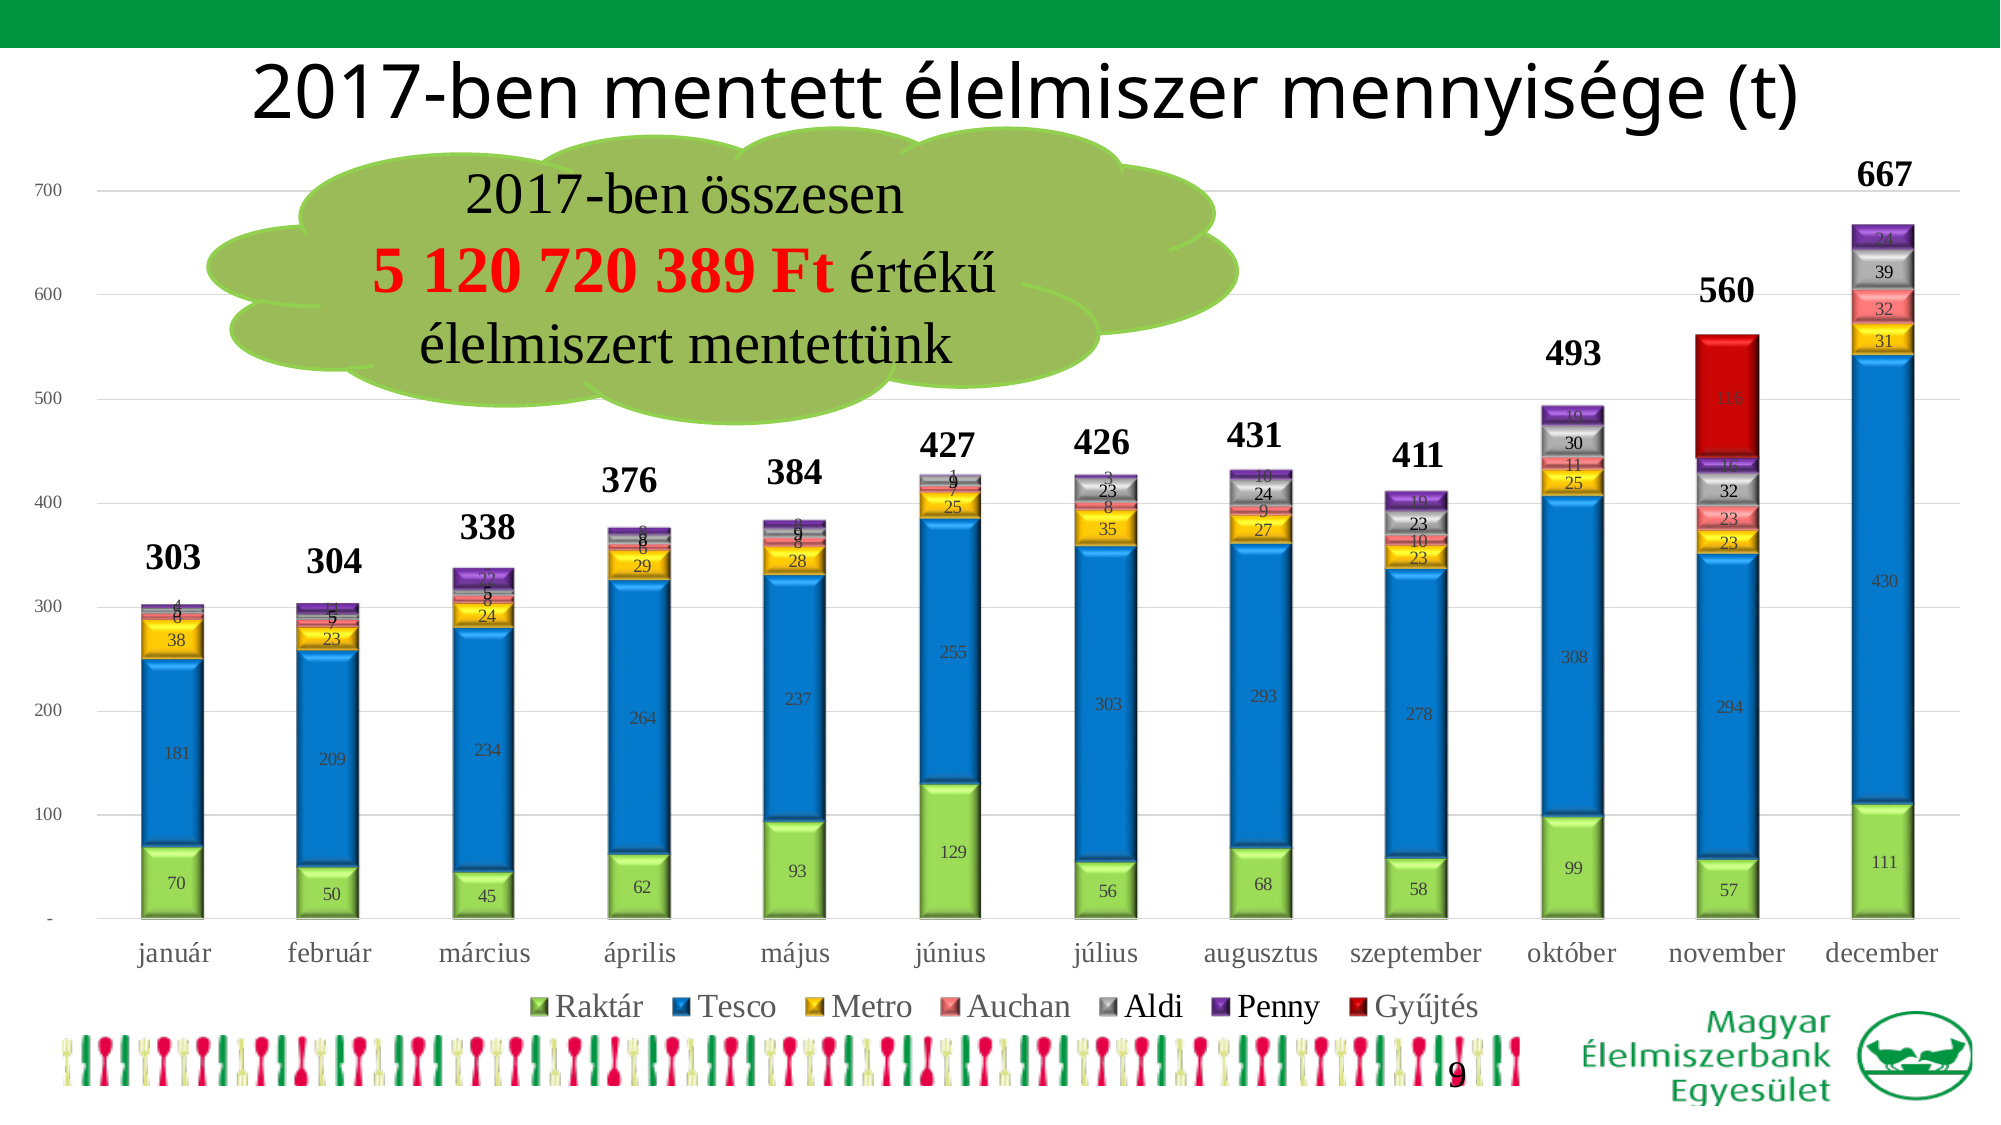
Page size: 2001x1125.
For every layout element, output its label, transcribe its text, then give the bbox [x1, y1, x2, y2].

slide_number 9 [1433, 1053, 1900, 1103]
title 2017-ben mentett élelmiszer mennyisége (t) [125, 24, 1926, 121]
picture [15, 125, 1981, 1043]
